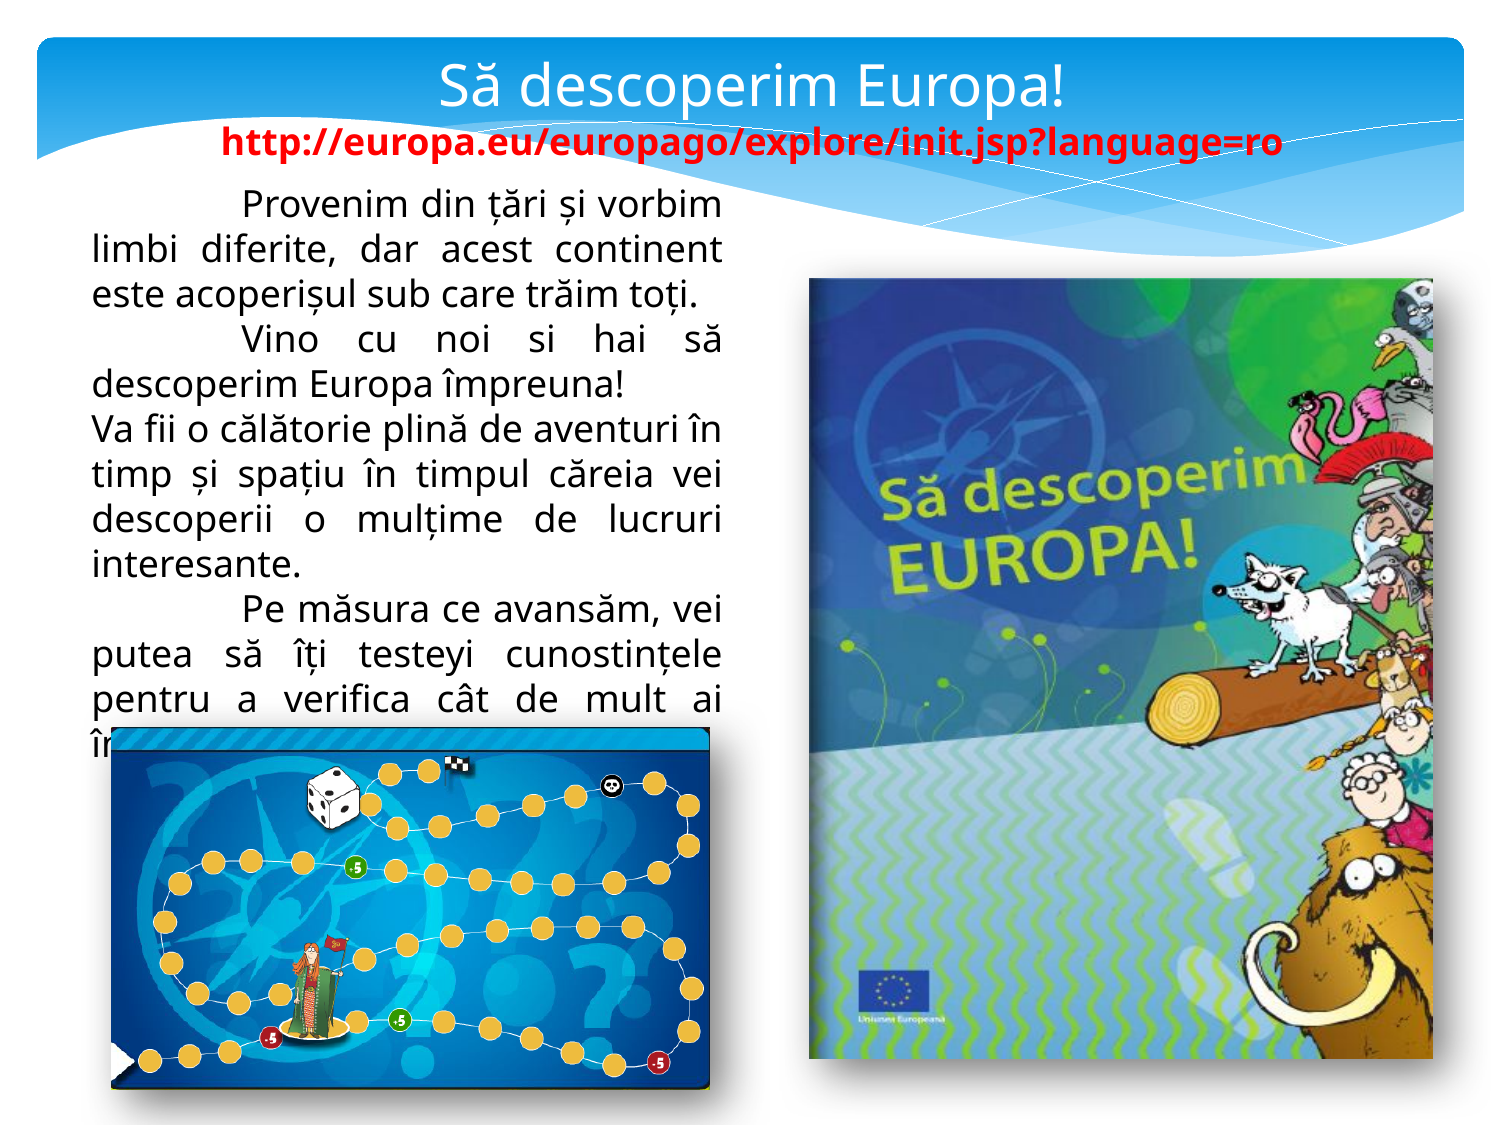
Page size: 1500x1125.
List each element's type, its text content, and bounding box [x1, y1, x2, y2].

picture [808, 278, 1433, 1059]
picture [704, 727, 710, 749]
text_box Să descoperim Europa! http://europa.eu/europago/explore/init.jsp?language=ro [2, 40, 1500, 171]
picture [110, 750, 710, 1091]
picture [110, 727, 116, 734]
text_box Provenim din ţări şi vorbim limbi diferite, dar acest continent este acoperişul sub care trăim toţi. Vino cu noi si hai să descoperim Europa împreuna! Va fii o călătorie plină de aventuri în timp şi spaţiu în timpul căreia vei descoperii o mulţime de lucruri interesante. Pe măsura ce avansăm, vei putea să îţi testeyi cunostinţele pentru a verifica cât de mult ai învăţat. [76, 172, 739, 773]
